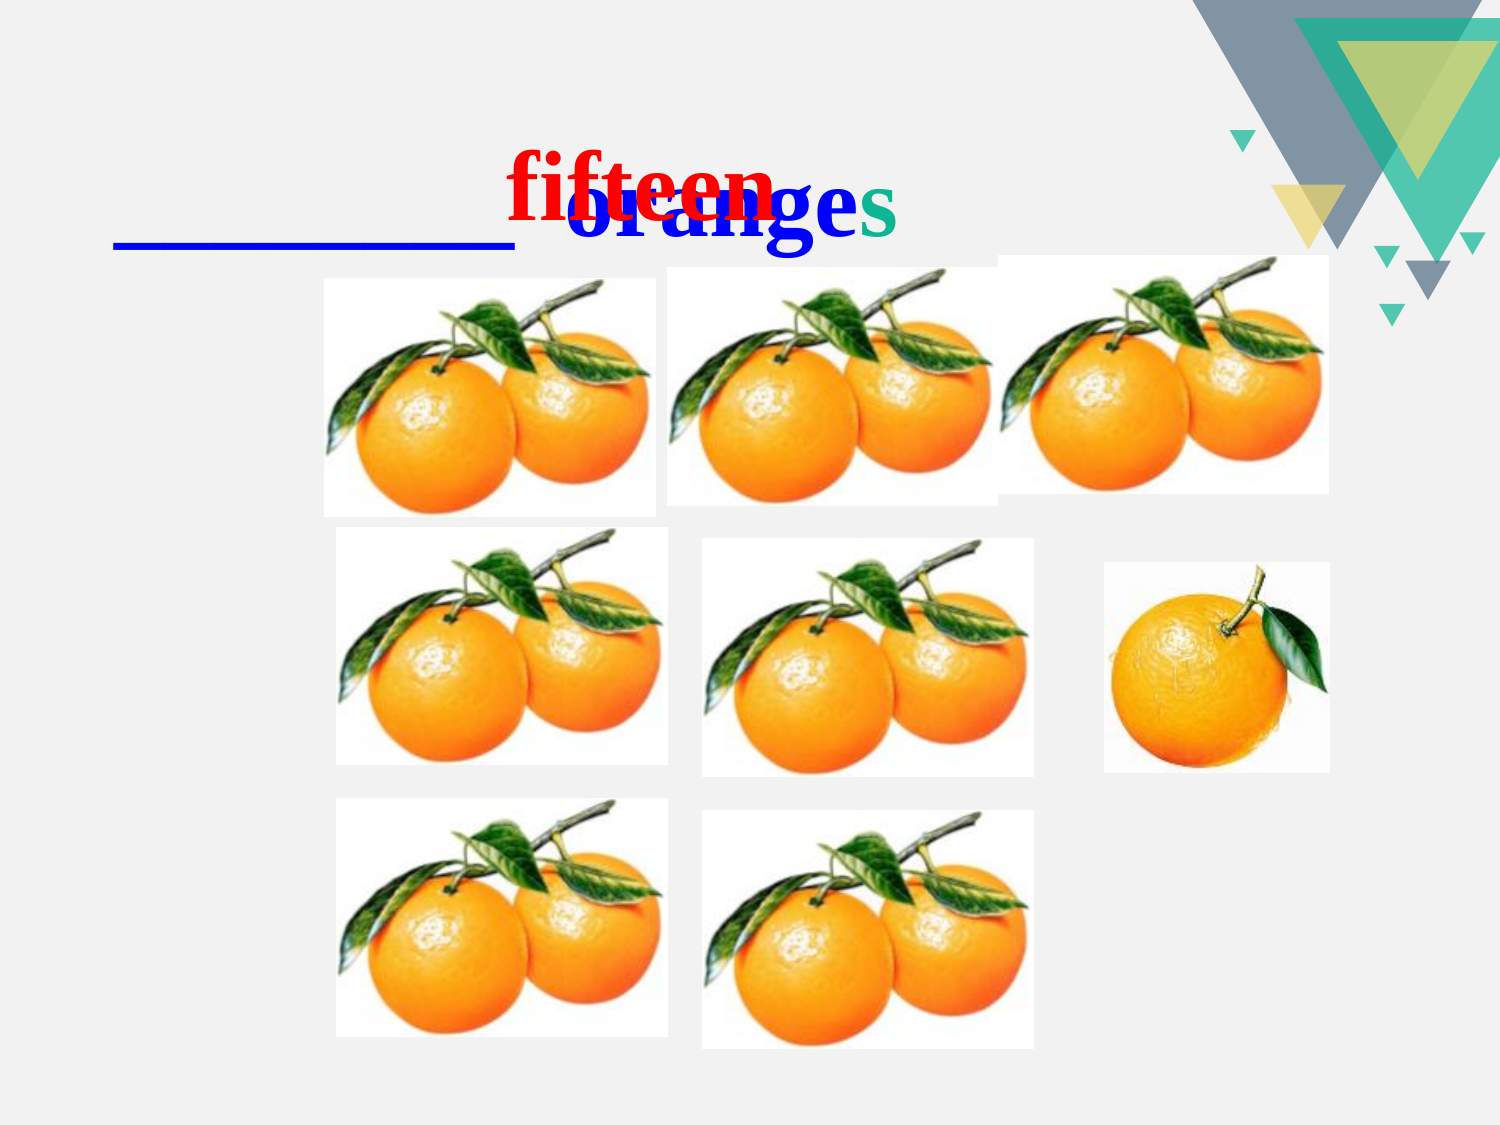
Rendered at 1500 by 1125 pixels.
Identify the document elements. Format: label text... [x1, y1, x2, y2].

title ________ oranges [0, 78, 1350, 266]
picture [1104, 562, 1330, 773]
picture [336, 526, 668, 766]
picture [336, 798, 668, 1037]
picture [702, 810, 1034, 1049]
picture [324, 278, 656, 518]
picture [702, 538, 1034, 777]
picture [666, 255, 1330, 506]
text_box fifteen [491, 113, 794, 249]
